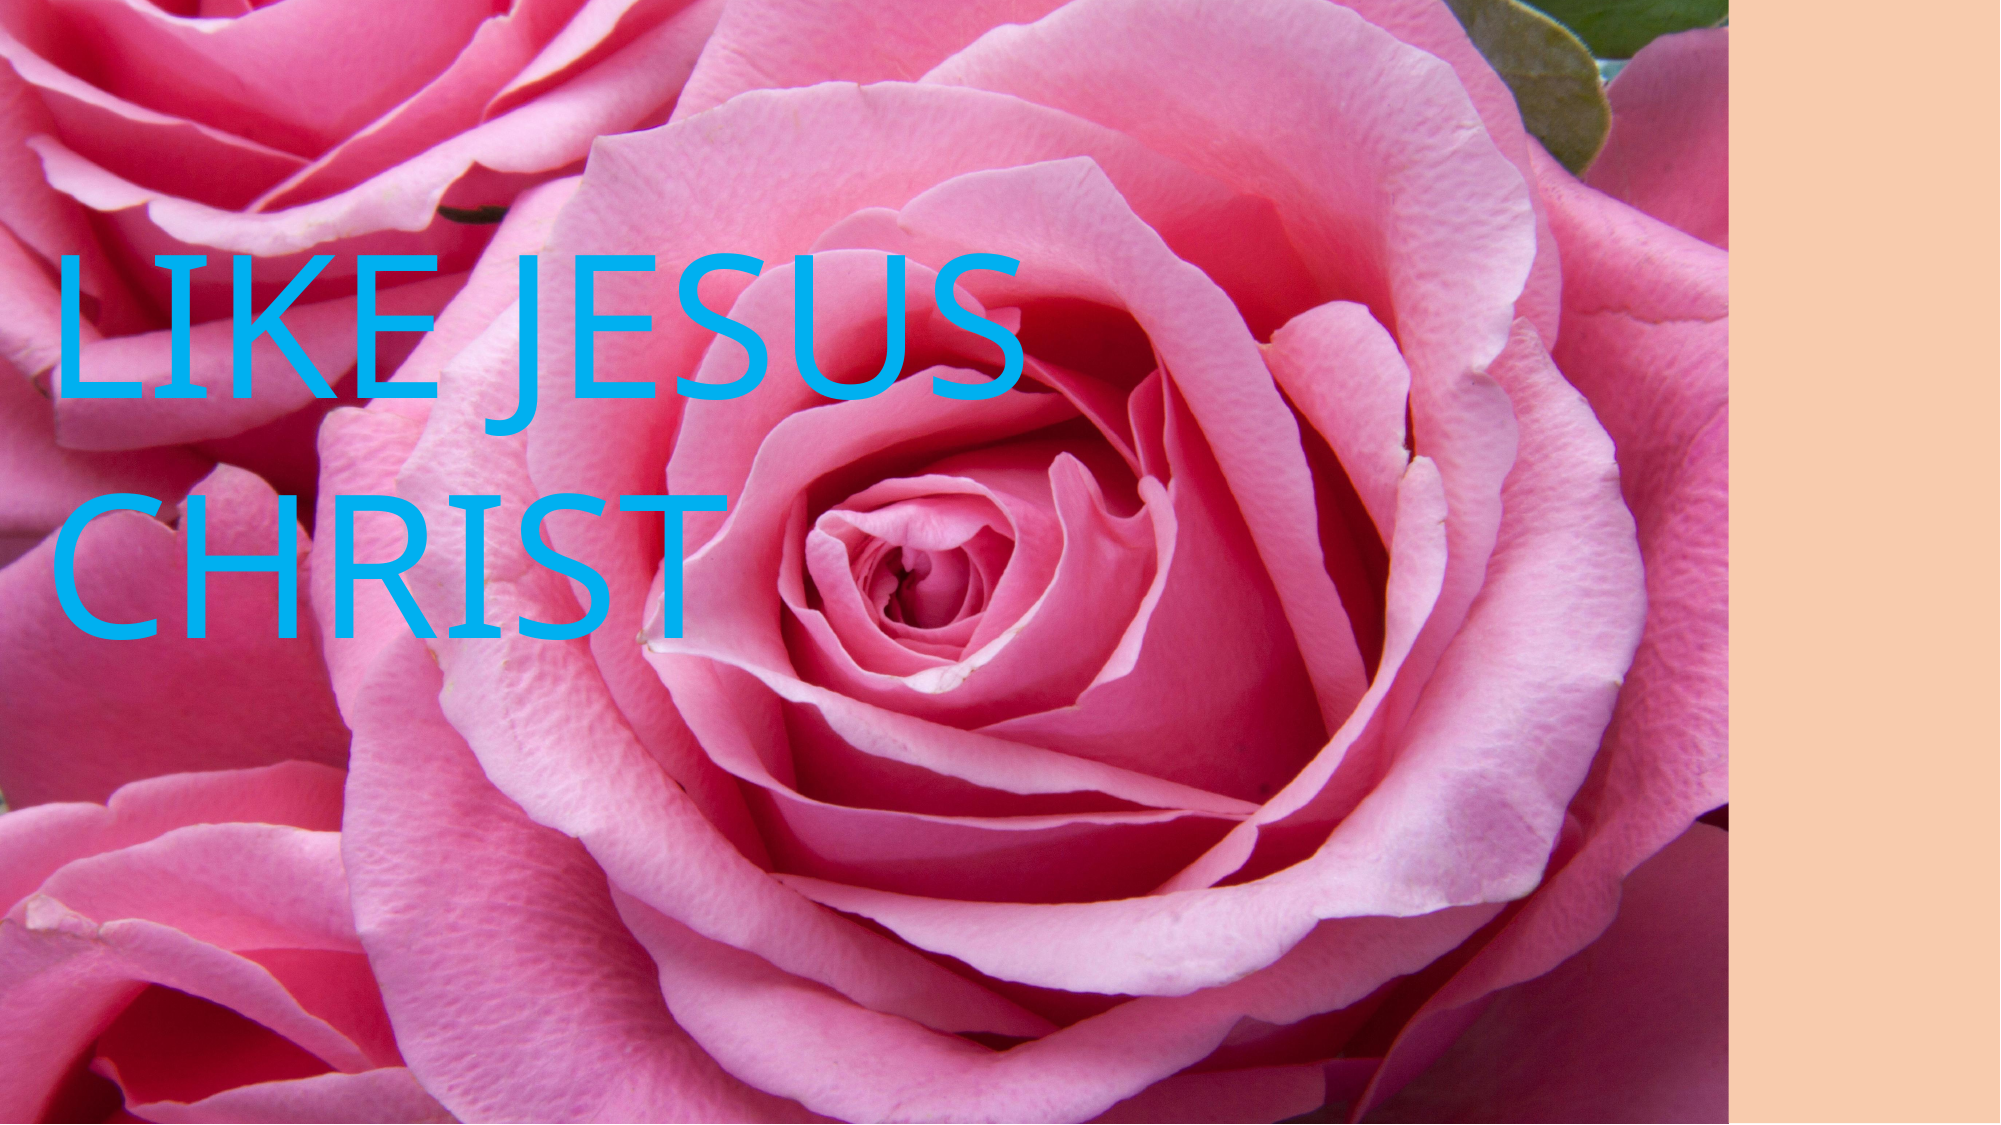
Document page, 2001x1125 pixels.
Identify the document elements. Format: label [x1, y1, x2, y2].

text_box [1729, 0, 2000, 1124]
picture [0, 0, 1729, 1124]
